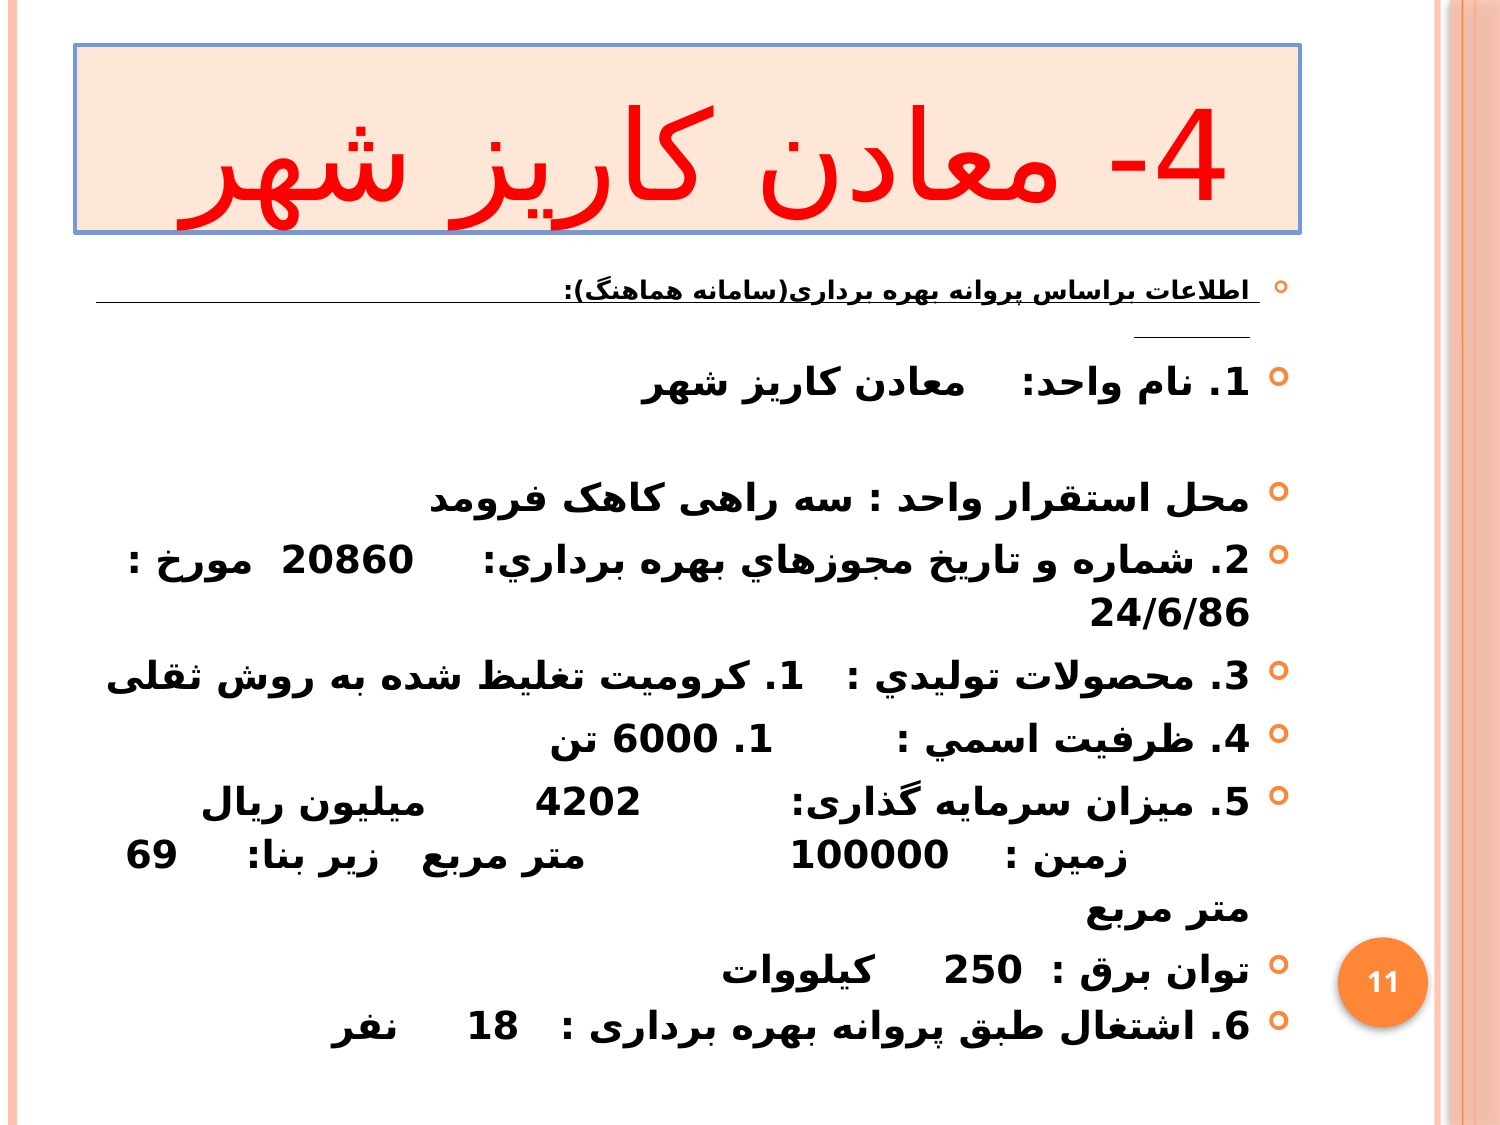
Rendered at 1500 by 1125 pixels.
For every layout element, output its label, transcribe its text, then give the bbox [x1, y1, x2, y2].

title 4- معادن کاریز شهر [73, 43, 1302, 235]
slide_number 11 [1333, 940, 1434, 1027]
list اطلاعات براساس پروانه بهره برداری(سامانه هماهنگ): 1. نام واحد: معادن کاریز شهر محل استقرار واحد : سه راهی کاهک فرومد 2. شماره و تاريخ مجوزهاي بهره برداري: 20860 مورخ : 24/6/86 3. محصولات توليدي : 1. کرومیت تغلیظ شده به روش ثقلی 4. ظرفيت اسمي : 1. 6000 تن 5. میزان سرمایه گذاری: 4202 میلیون ریال زمین : 100000 متر مربع زیر بنا: 69 متر مربع توان برق : 250 کیلووات 6. اشتغال طبق پروانه بهره برداری : 18 نفر [75, 262, 1300, 1062]
